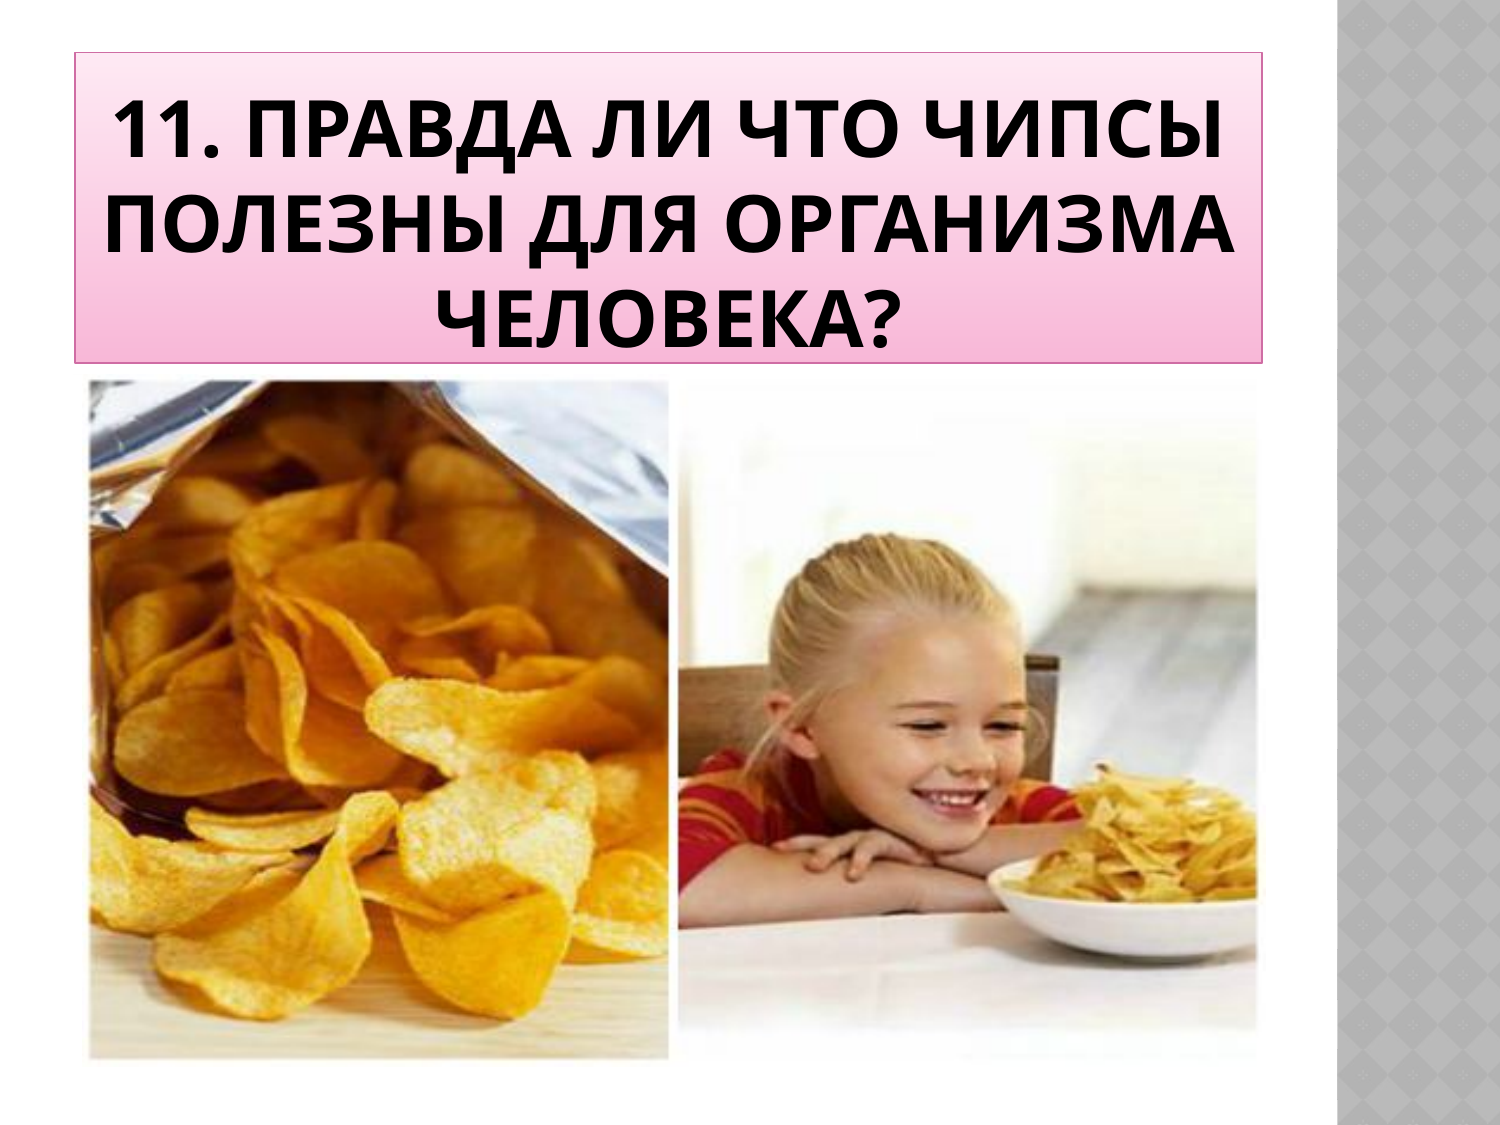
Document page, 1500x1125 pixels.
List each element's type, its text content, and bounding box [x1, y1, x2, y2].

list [81, 374, 1266, 1067]
title 11. Правда ли что чипсы полезны для организма человека? [74, 52, 1263, 364]
